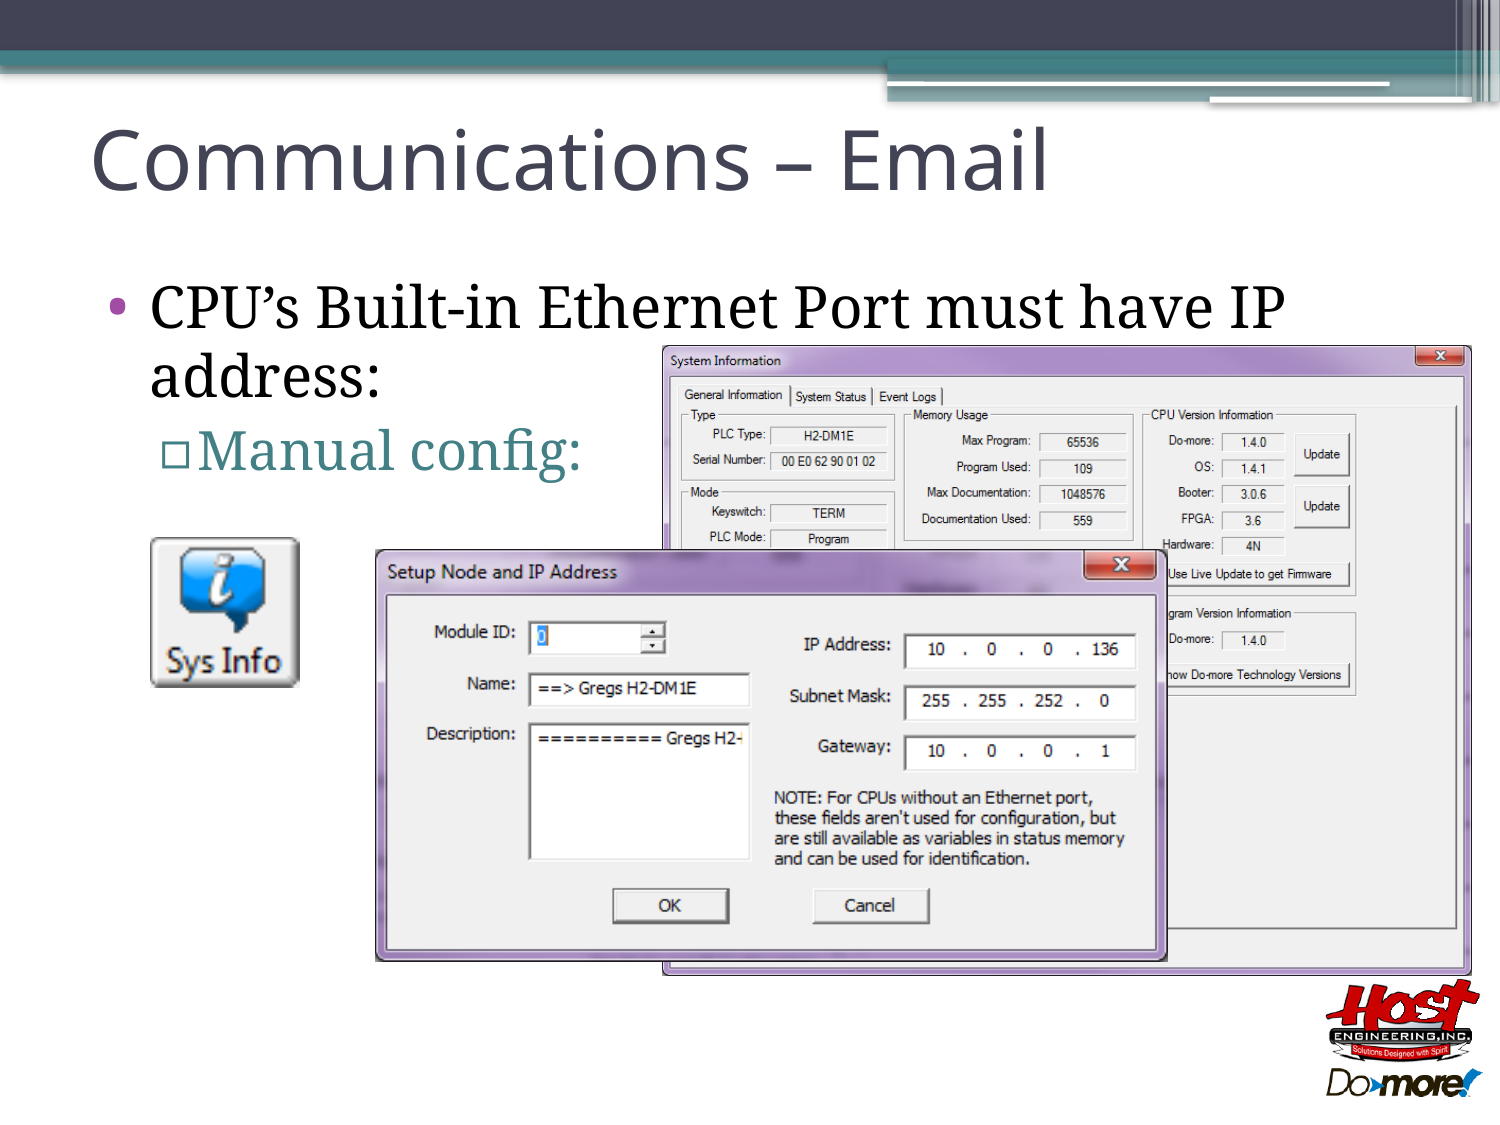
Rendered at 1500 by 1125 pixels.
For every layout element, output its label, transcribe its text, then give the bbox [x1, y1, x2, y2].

picture [149, 537, 301, 688]
list CPU’s Built-in Ethernet Port must have IP address: Manual config: [75, 262, 1425, 1064]
title Communications – Email [75, 99, 1425, 262]
picture [374, 345, 1484, 1100]
